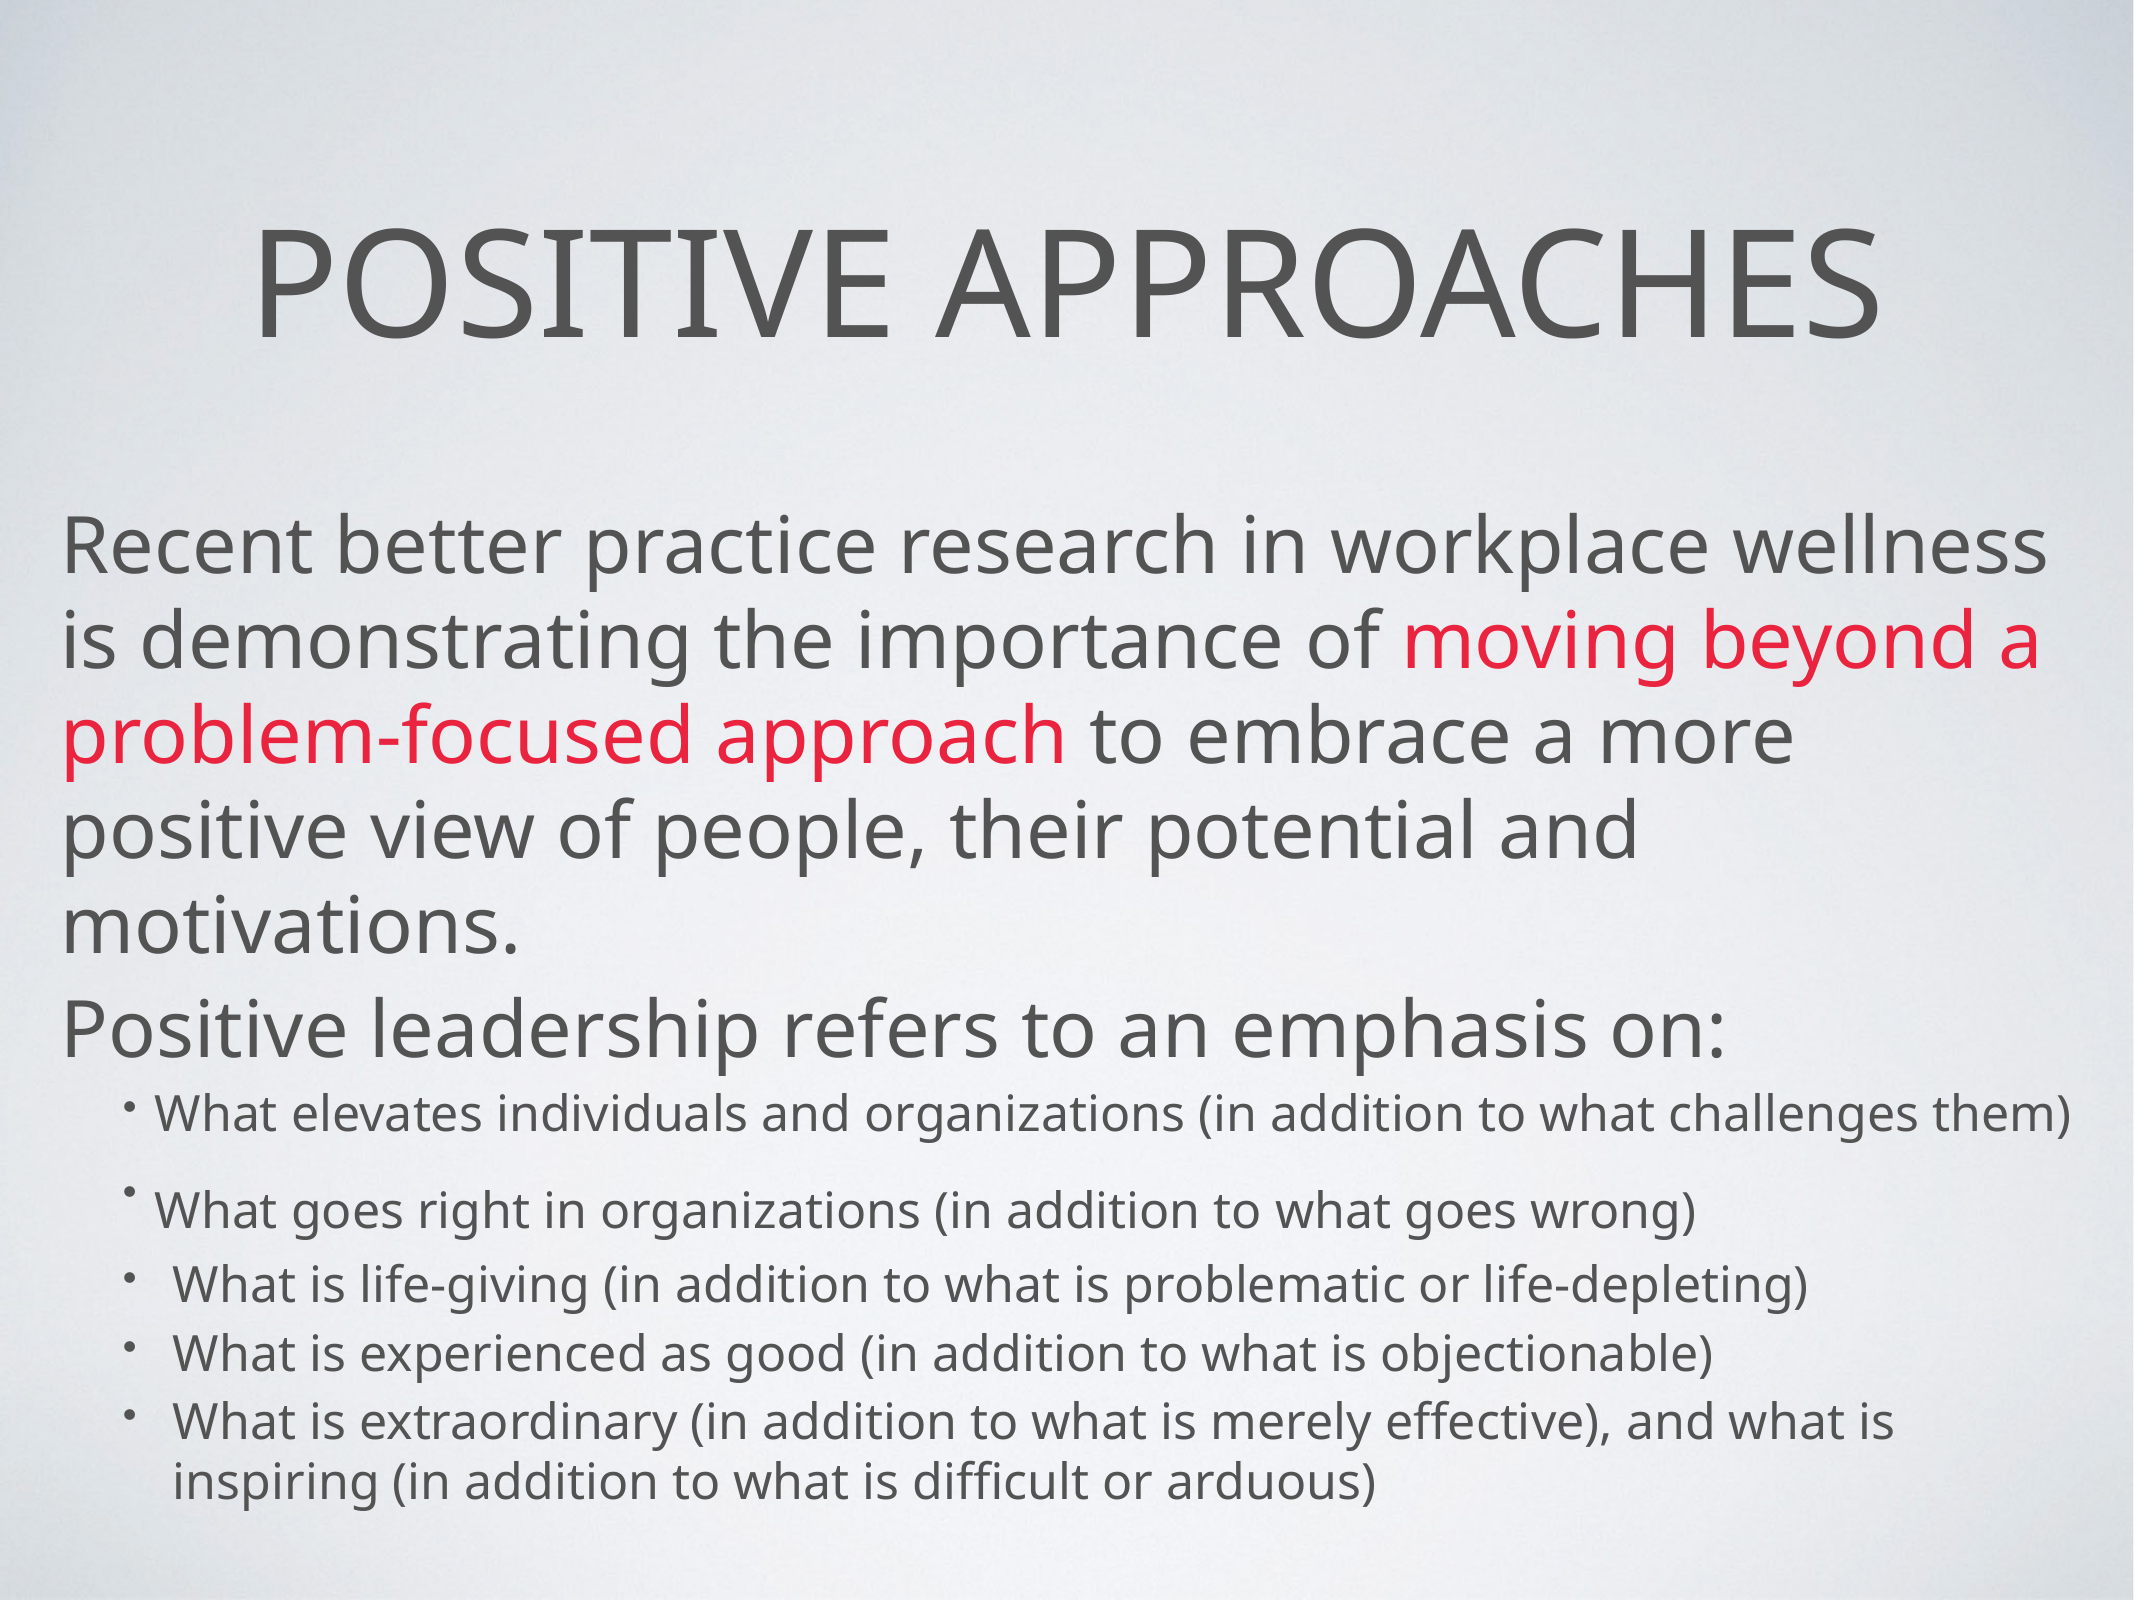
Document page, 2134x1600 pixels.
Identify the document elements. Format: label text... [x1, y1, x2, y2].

title Positive approaches [57, 76, 2076, 293]
list Recent better practice research in workplace wellness is demonstrating the importance of moving beyond a problem-focused approach to embrace a more positive view of people, their potential and motivations. Positive leadership refers to an emphasis on: What elevates individuals and organizations (in addition to what challenges them) What goes right in organizations (in addition to what goes wrong) What is life-giving (in addition to what is problematic or life-depleting) What is experienced as good (in addition to what is objectionable) What is extraordinary (in addition to what is merely effective), and what is inspiring (in addition to what is difficult or arduous) [57, 293, 2076, 1600]
picture [0, 0, 2134, 1600]
